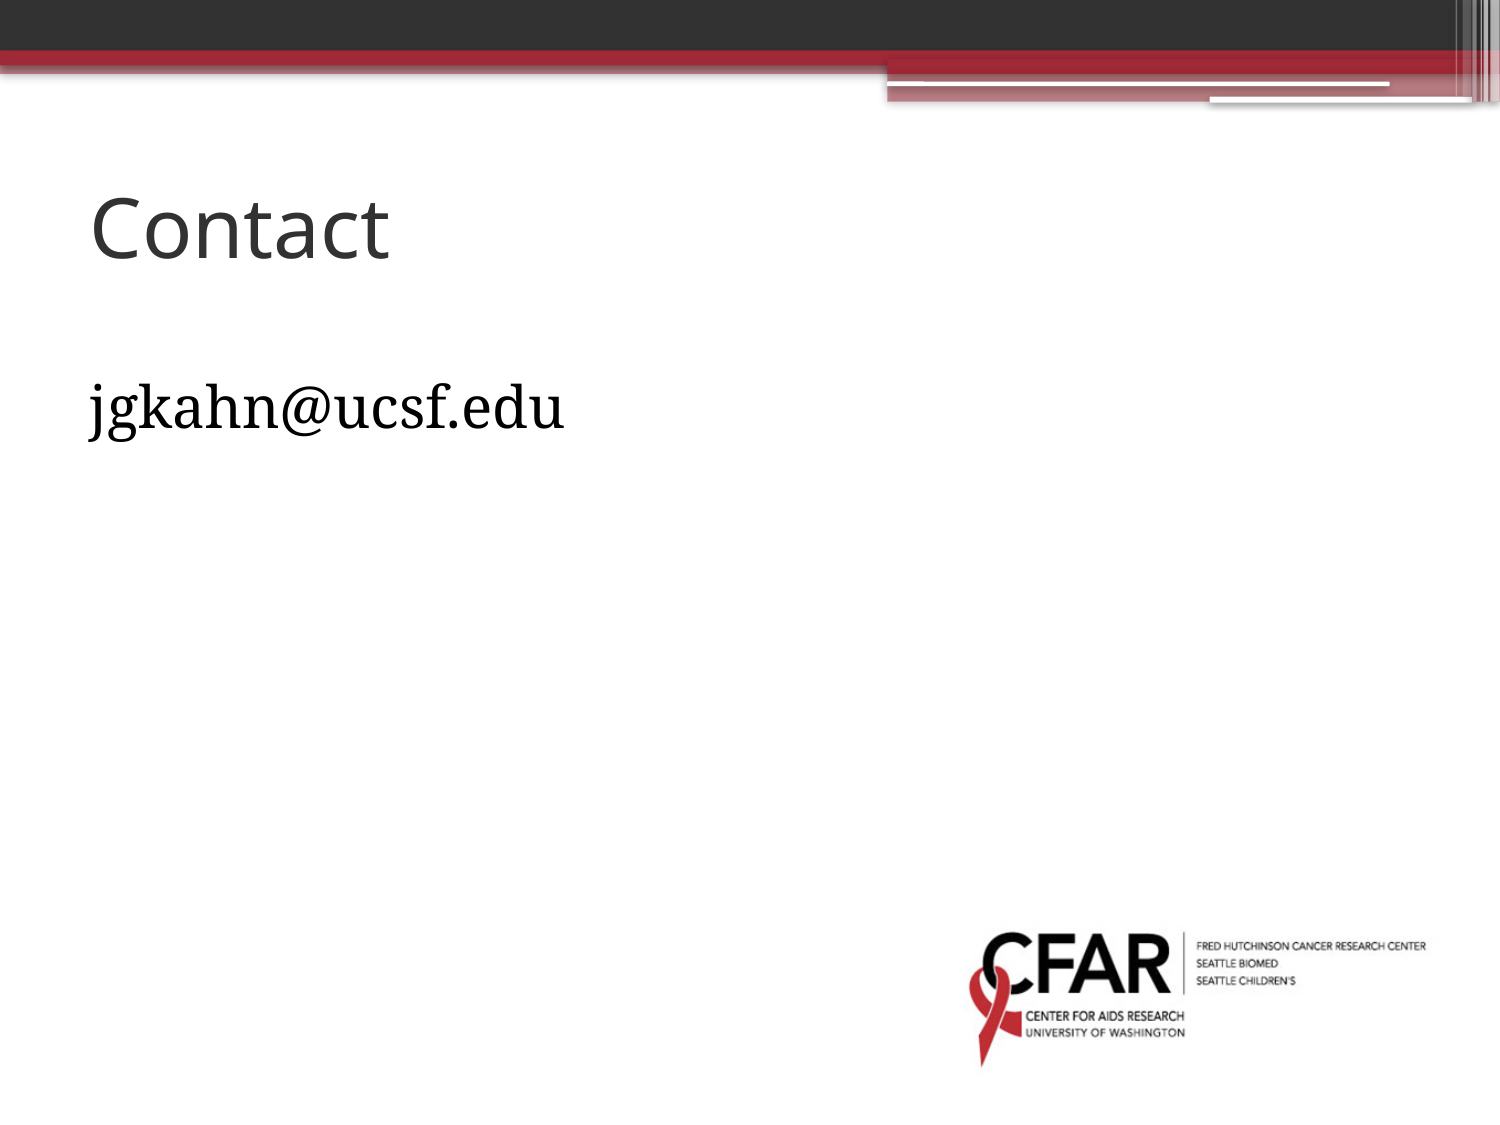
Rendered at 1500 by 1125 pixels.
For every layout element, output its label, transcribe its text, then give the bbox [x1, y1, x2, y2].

title Contact [75, 137, 1425, 313]
picture [937, 912, 1454, 1082]
list jgkahn@ucsf.edu [75, 362, 1425, 1079]
